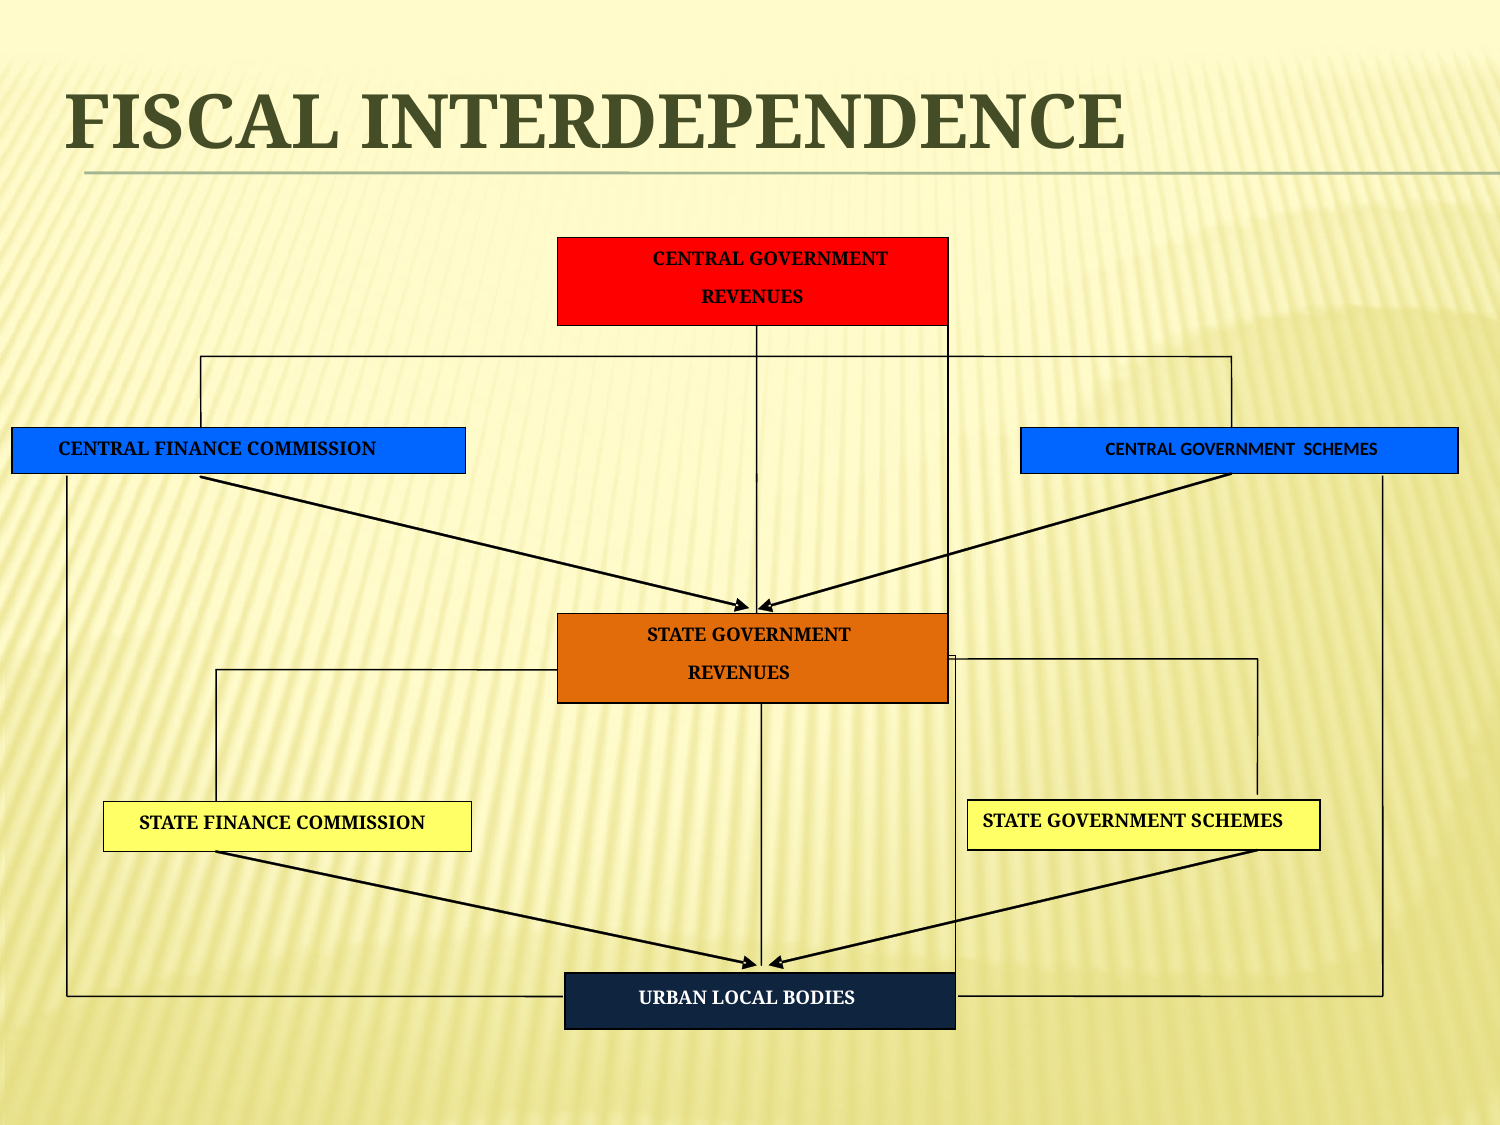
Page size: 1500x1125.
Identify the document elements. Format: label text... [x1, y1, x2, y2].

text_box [0, 237, 1500, 1125]
title FISCAL INTERDEPENDENCE [50, 50, 1475, 188]
